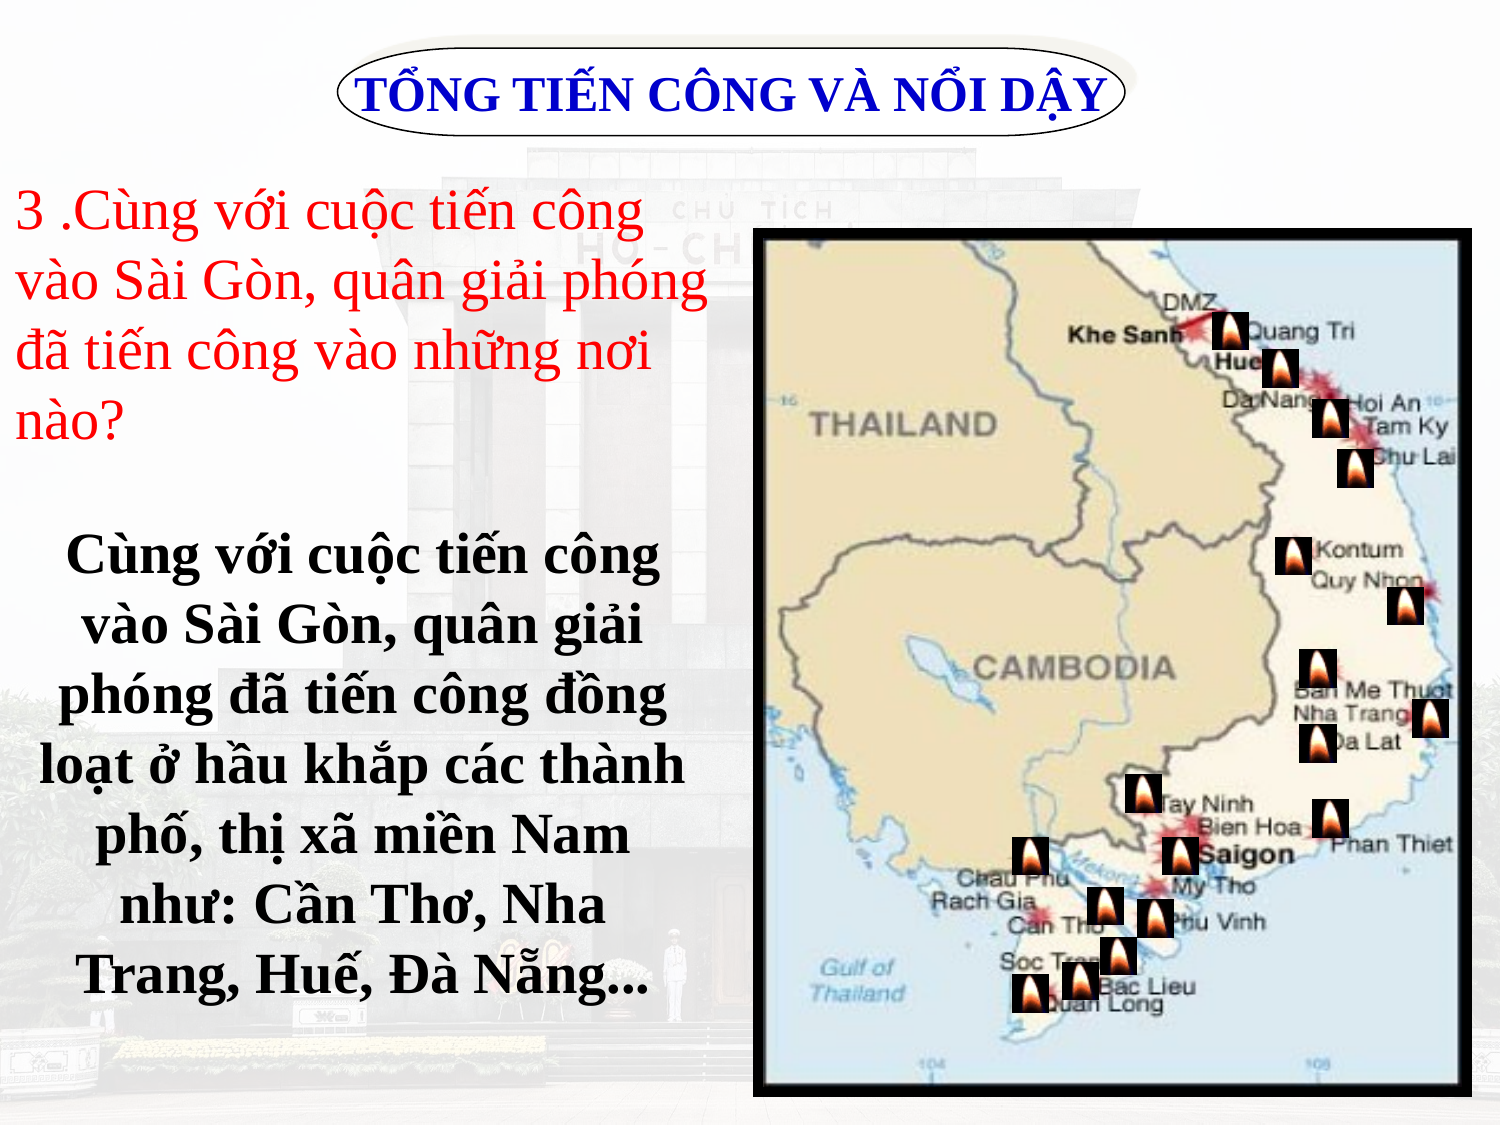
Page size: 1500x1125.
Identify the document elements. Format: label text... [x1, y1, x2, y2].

text_box Cùng với cuộc tiến công vào Sài Gòn, quân giải phóng đã tiến công đồng loạt ở hầu khắp các thành phố, thị xã miền Nam như: Cần Thơ, Nha Trang, Huế, Đà Nẵng... [19, 437, 707, 1013]
picture [762, 237, 1463, 1088]
text_box 3 .Cùng với cuộc tiến công vào Sài Gòn, quân giải phóng đã tiến công vào những nơi nào? [0, 163, 726, 459]
text_box TỔNG TIẾN CÔNG VÀ NỔI DẬY [337, 48, 1125, 136]
